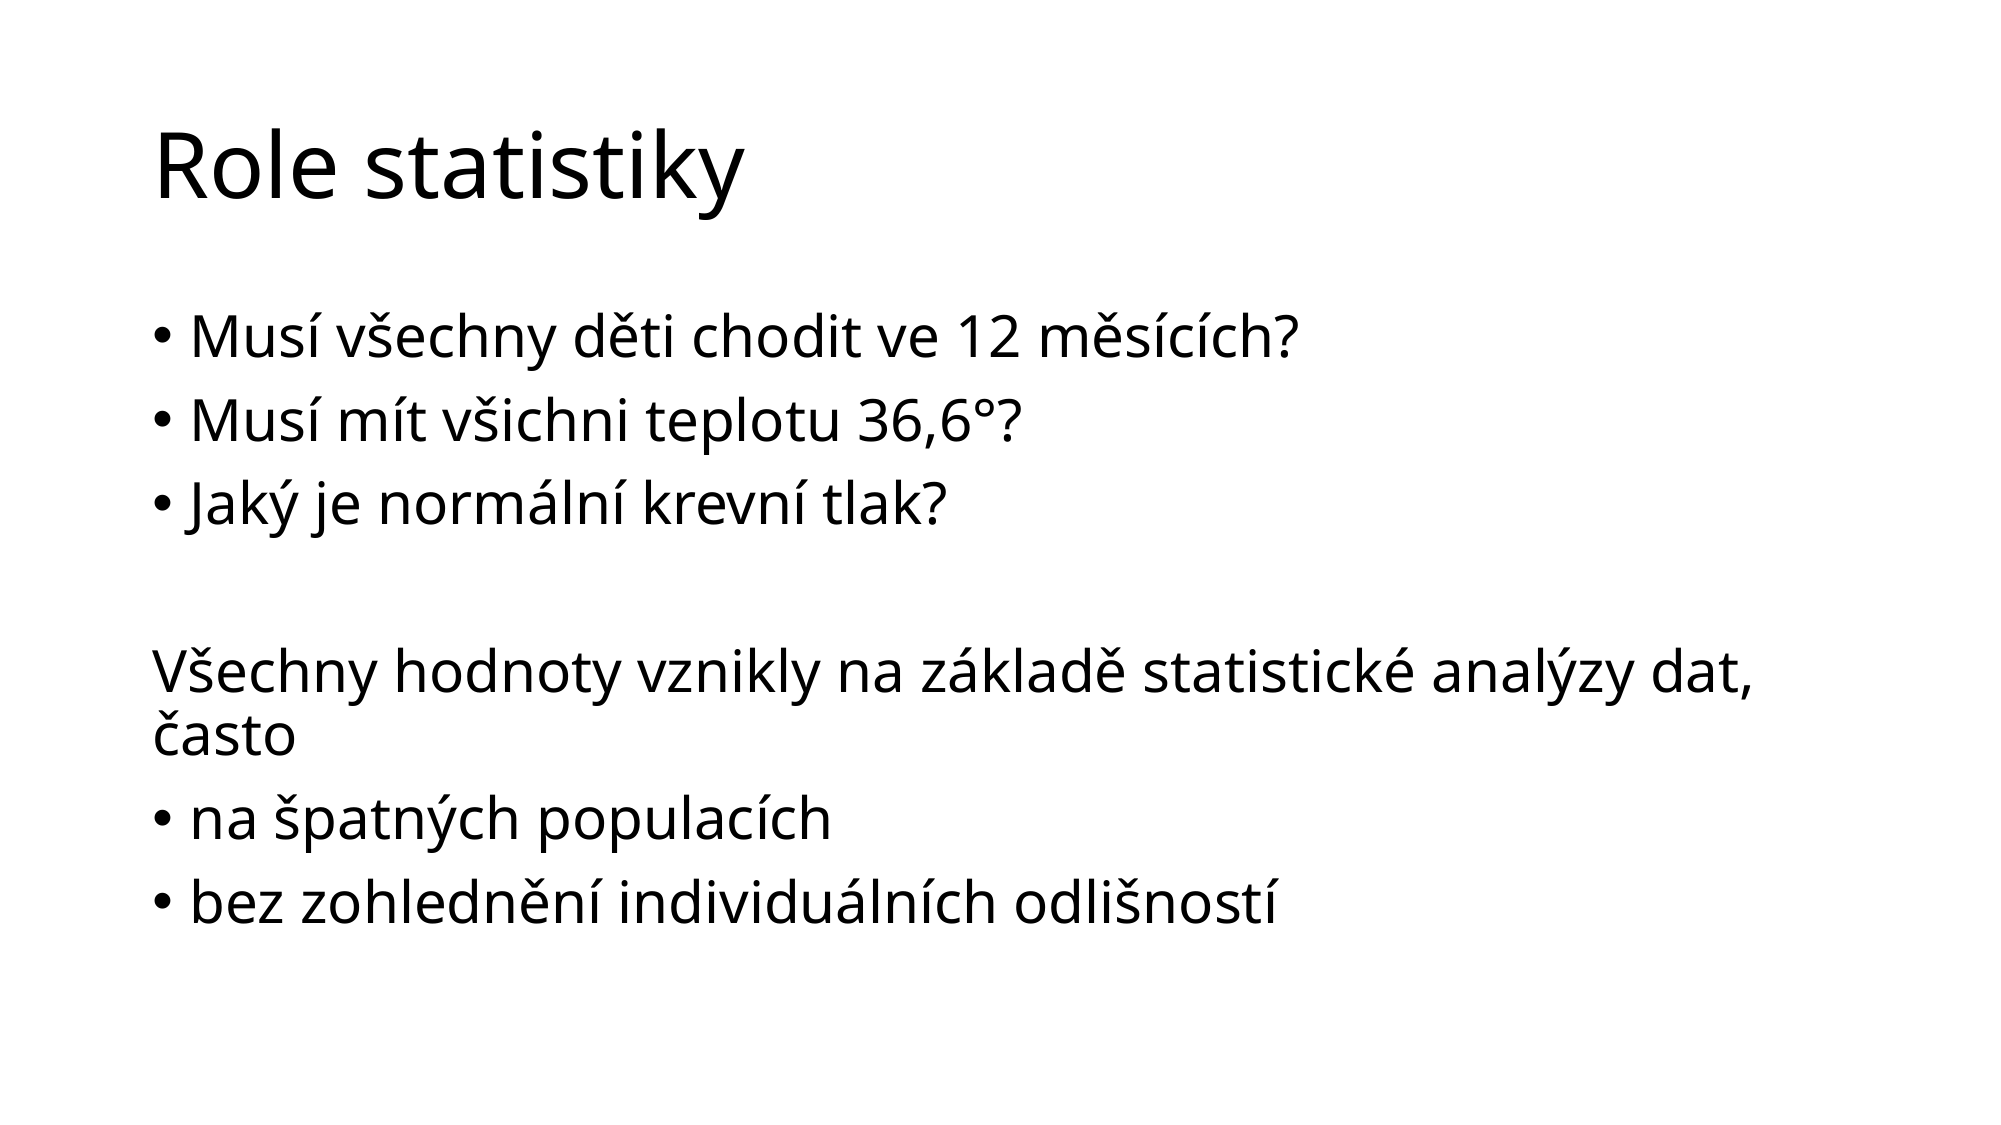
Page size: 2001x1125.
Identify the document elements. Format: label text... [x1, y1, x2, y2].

list Musí všechny děti chodit ve 12 měsících? Musí mít všichni teplotu 36,6°? Jaký je normální krevní tlak? Všechny hodnoty vznikly na základě statistické analýzy dat, často na špatných populacích bez zohlednění individuálních odlišností [137, 299, 1863, 1014]
title Role statistiky [137, 59, 1863, 278]
